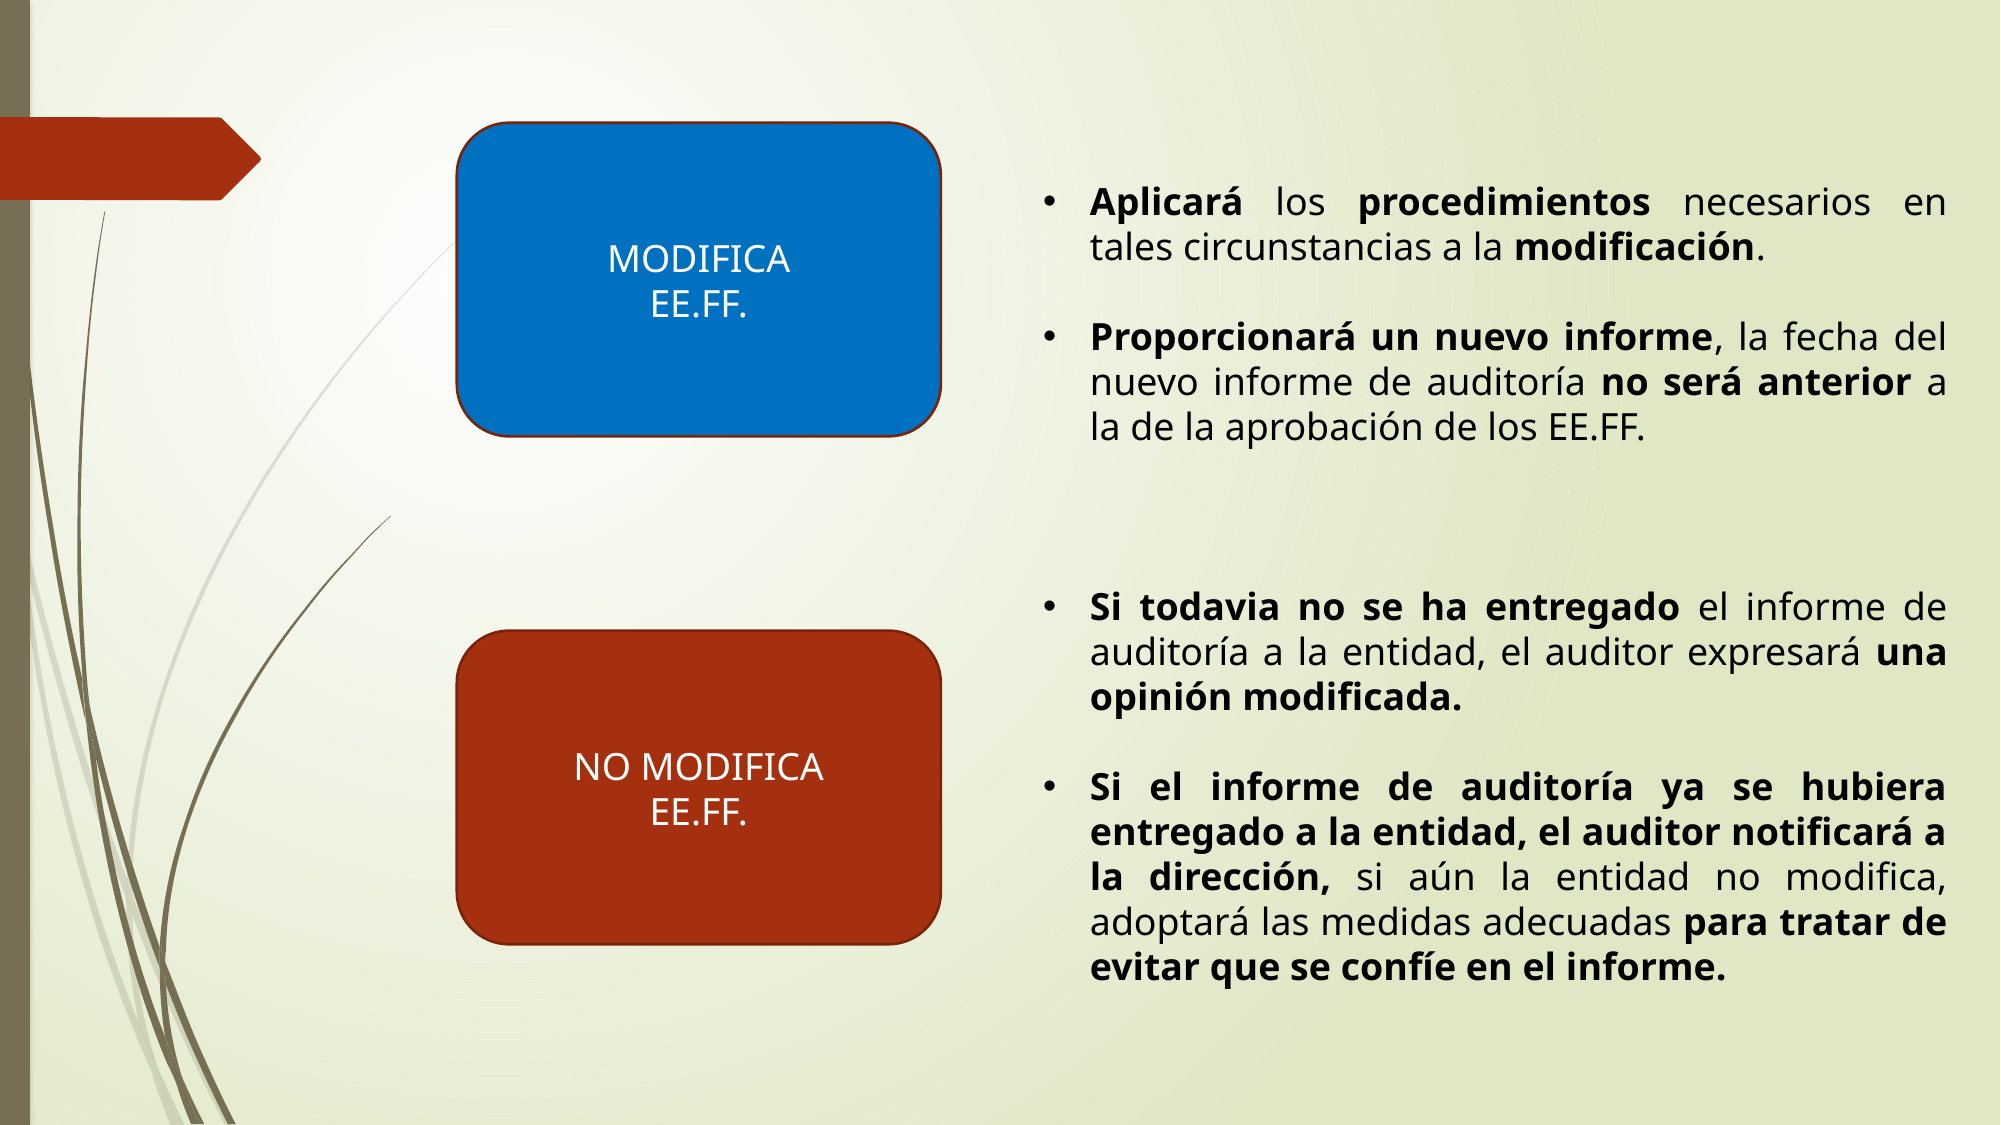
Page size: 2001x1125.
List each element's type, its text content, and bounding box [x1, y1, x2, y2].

text_box MODIFICA EE.FF. [455, 121, 943, 438]
text_box Aplicará los procedimientos necesarios en tales circunstancias a la modificación. Proporcionará un nuevo informe, la fecha del nuevo informe de auditoría no será anterior a la de la aprobación de los EE.FF. [1028, 170, 1963, 456]
text_box NO MODIFICA EE.FF. [455, 629, 943, 946]
text_box Si todavia no se ha entregado el informe de auditoría a la entidad, el auditor expresará una opinión modificada. Si el informe de auditoría ya se hubiera entregado a la entidad, el auditor notificará a la dirección, si aún la entidad no modifica, adoptará las medidas adecuadas para tratar de evitar que se confíe en el informe. [1028, 575, 1963, 996]
